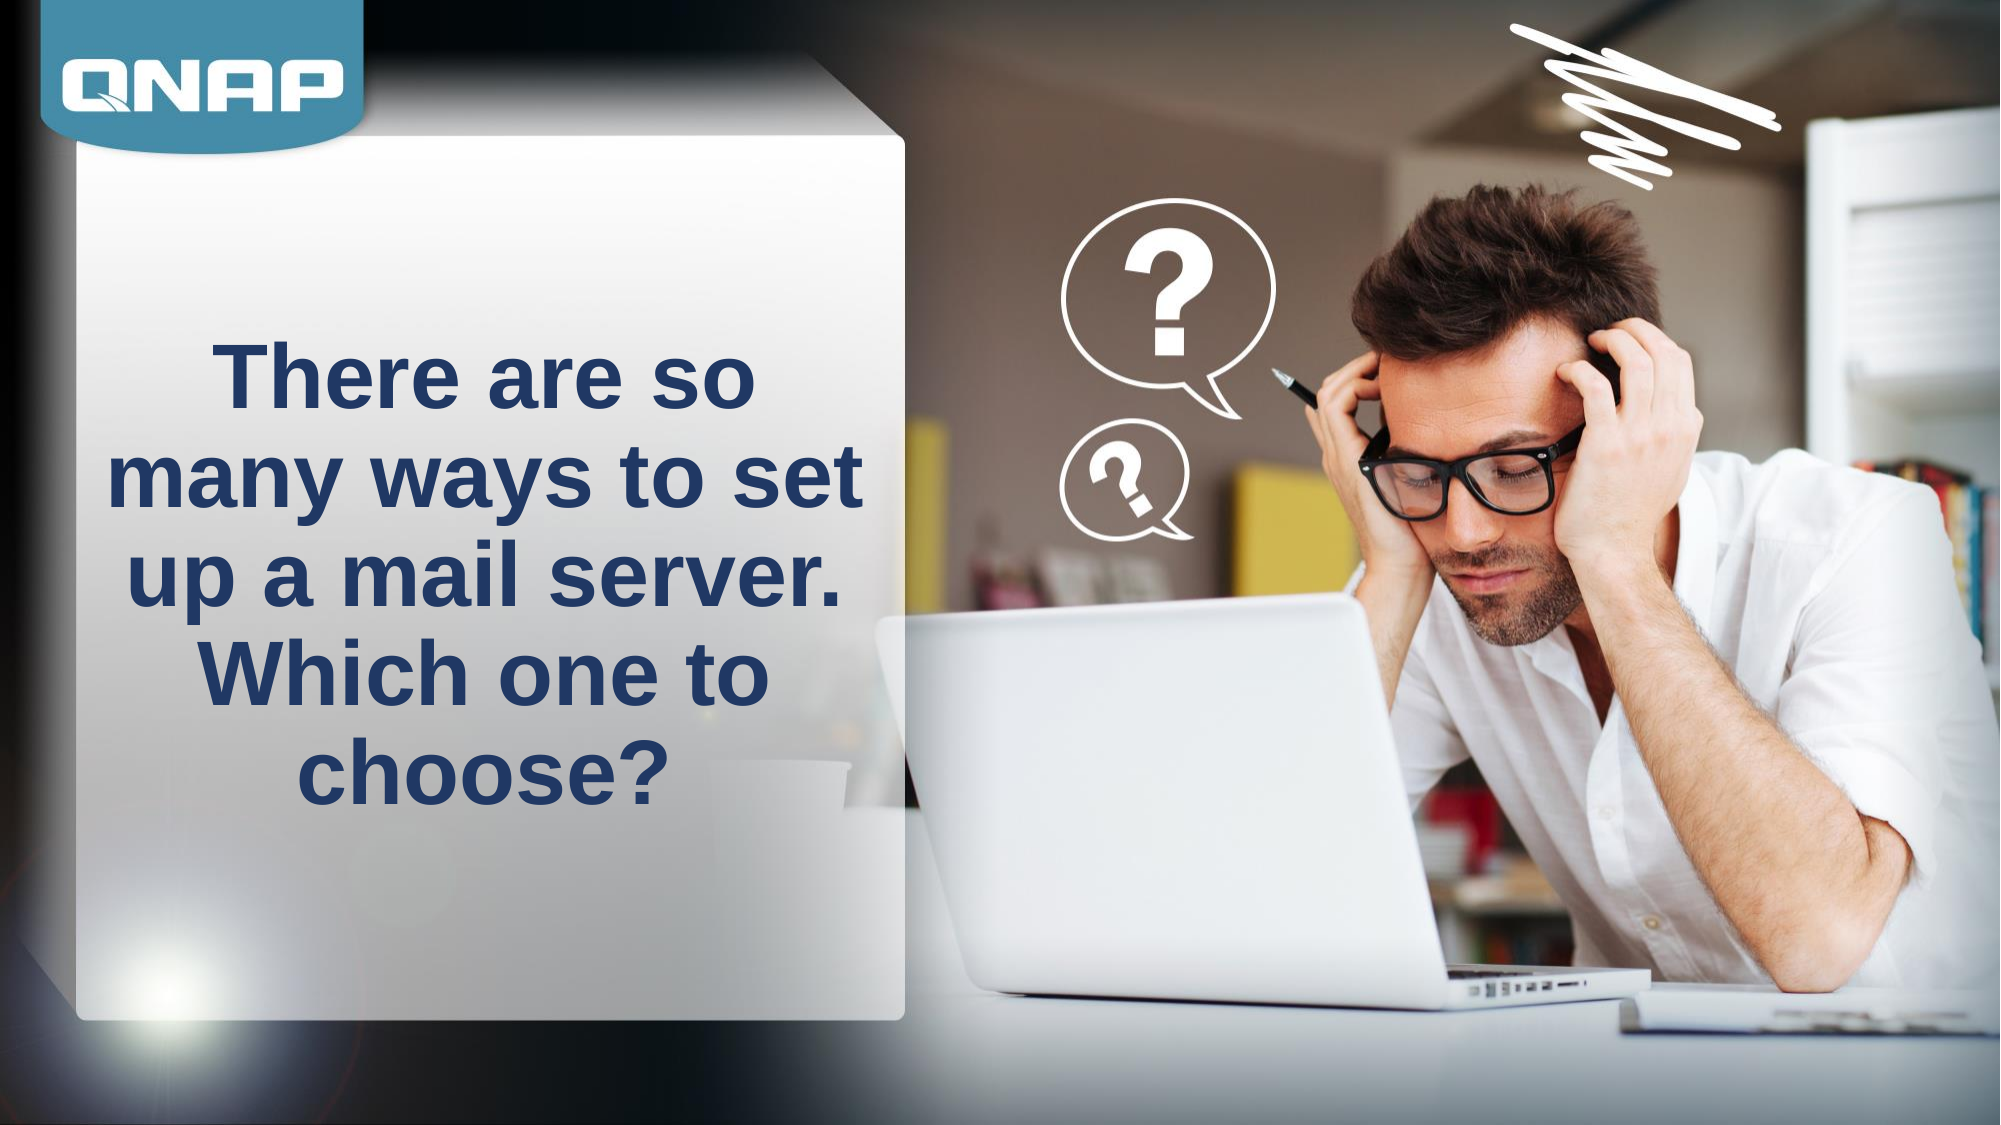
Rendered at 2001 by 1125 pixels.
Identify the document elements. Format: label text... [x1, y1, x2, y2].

title There are so many ways to set up a mail server. Which one to choose? [83, 184, 887, 970]
picture [0, 0, 2000, 1125]
